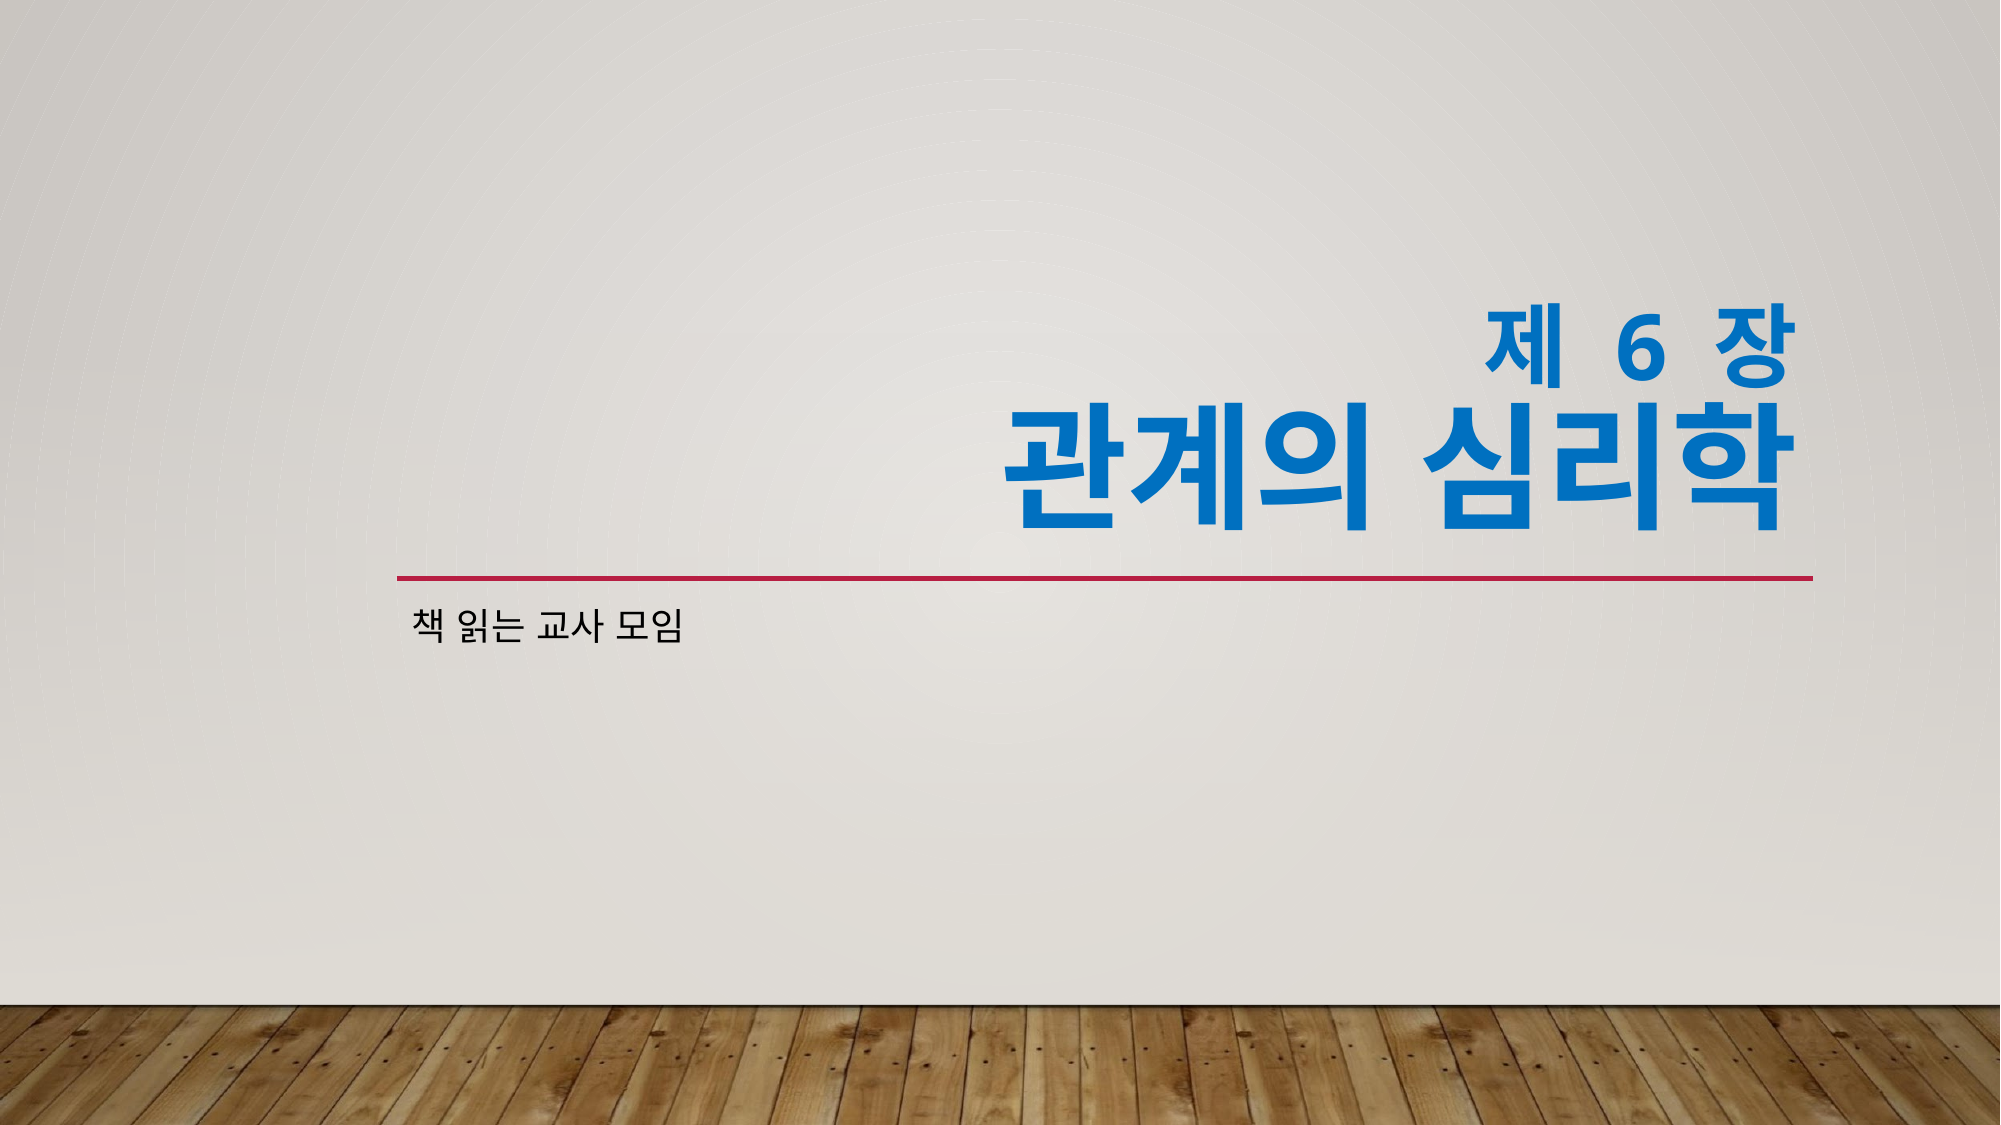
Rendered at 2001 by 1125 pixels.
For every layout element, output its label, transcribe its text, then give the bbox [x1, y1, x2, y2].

subtitle 책 읽는 교사 모임 [396, 579, 1814, 740]
title 제 6 장 관계의 심리학 [396, 131, 1814, 549]
picture [0, 1005, 2000, 1125]
